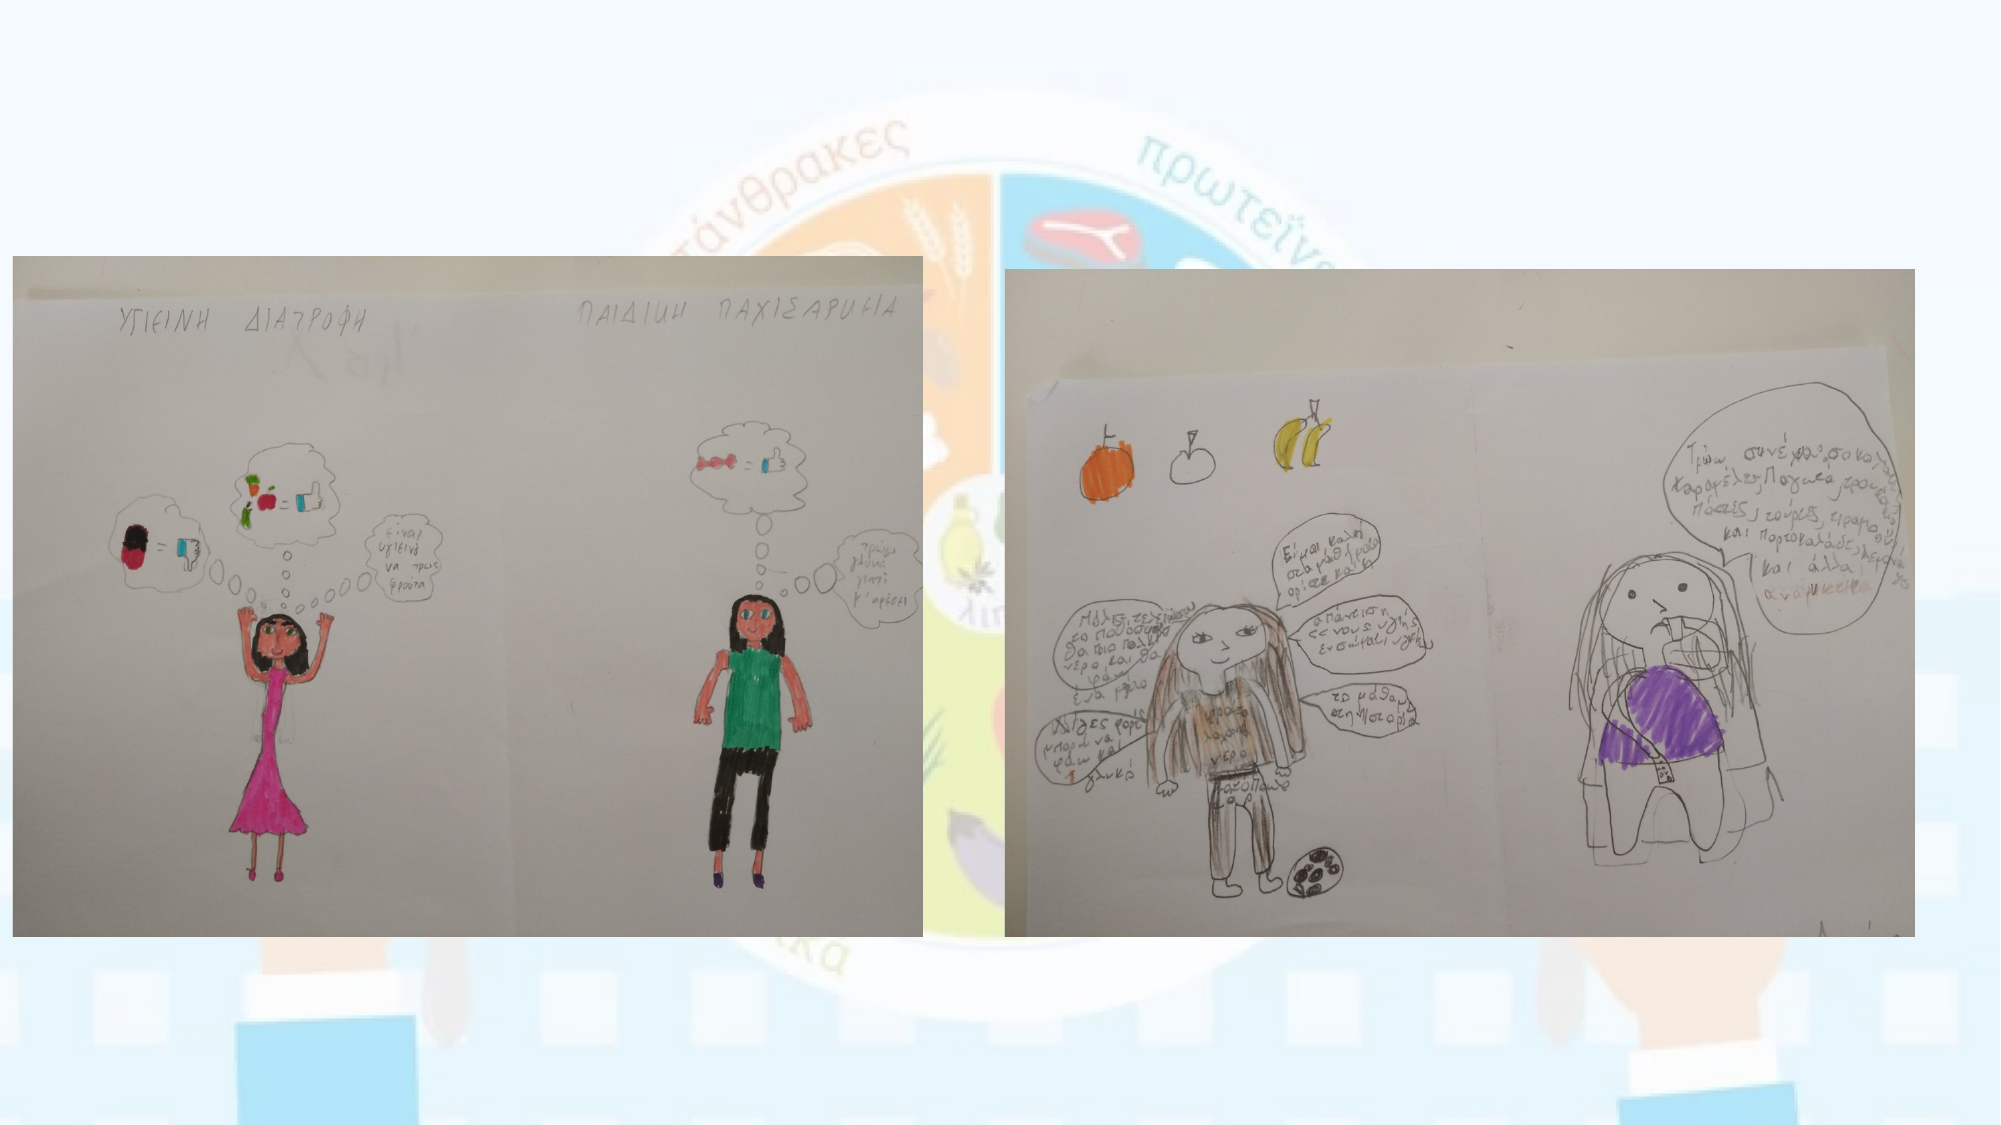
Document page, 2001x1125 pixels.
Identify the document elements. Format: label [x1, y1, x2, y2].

picture [1006, 147, 1915, 1058]
picture [14, 140, 923, 1051]
